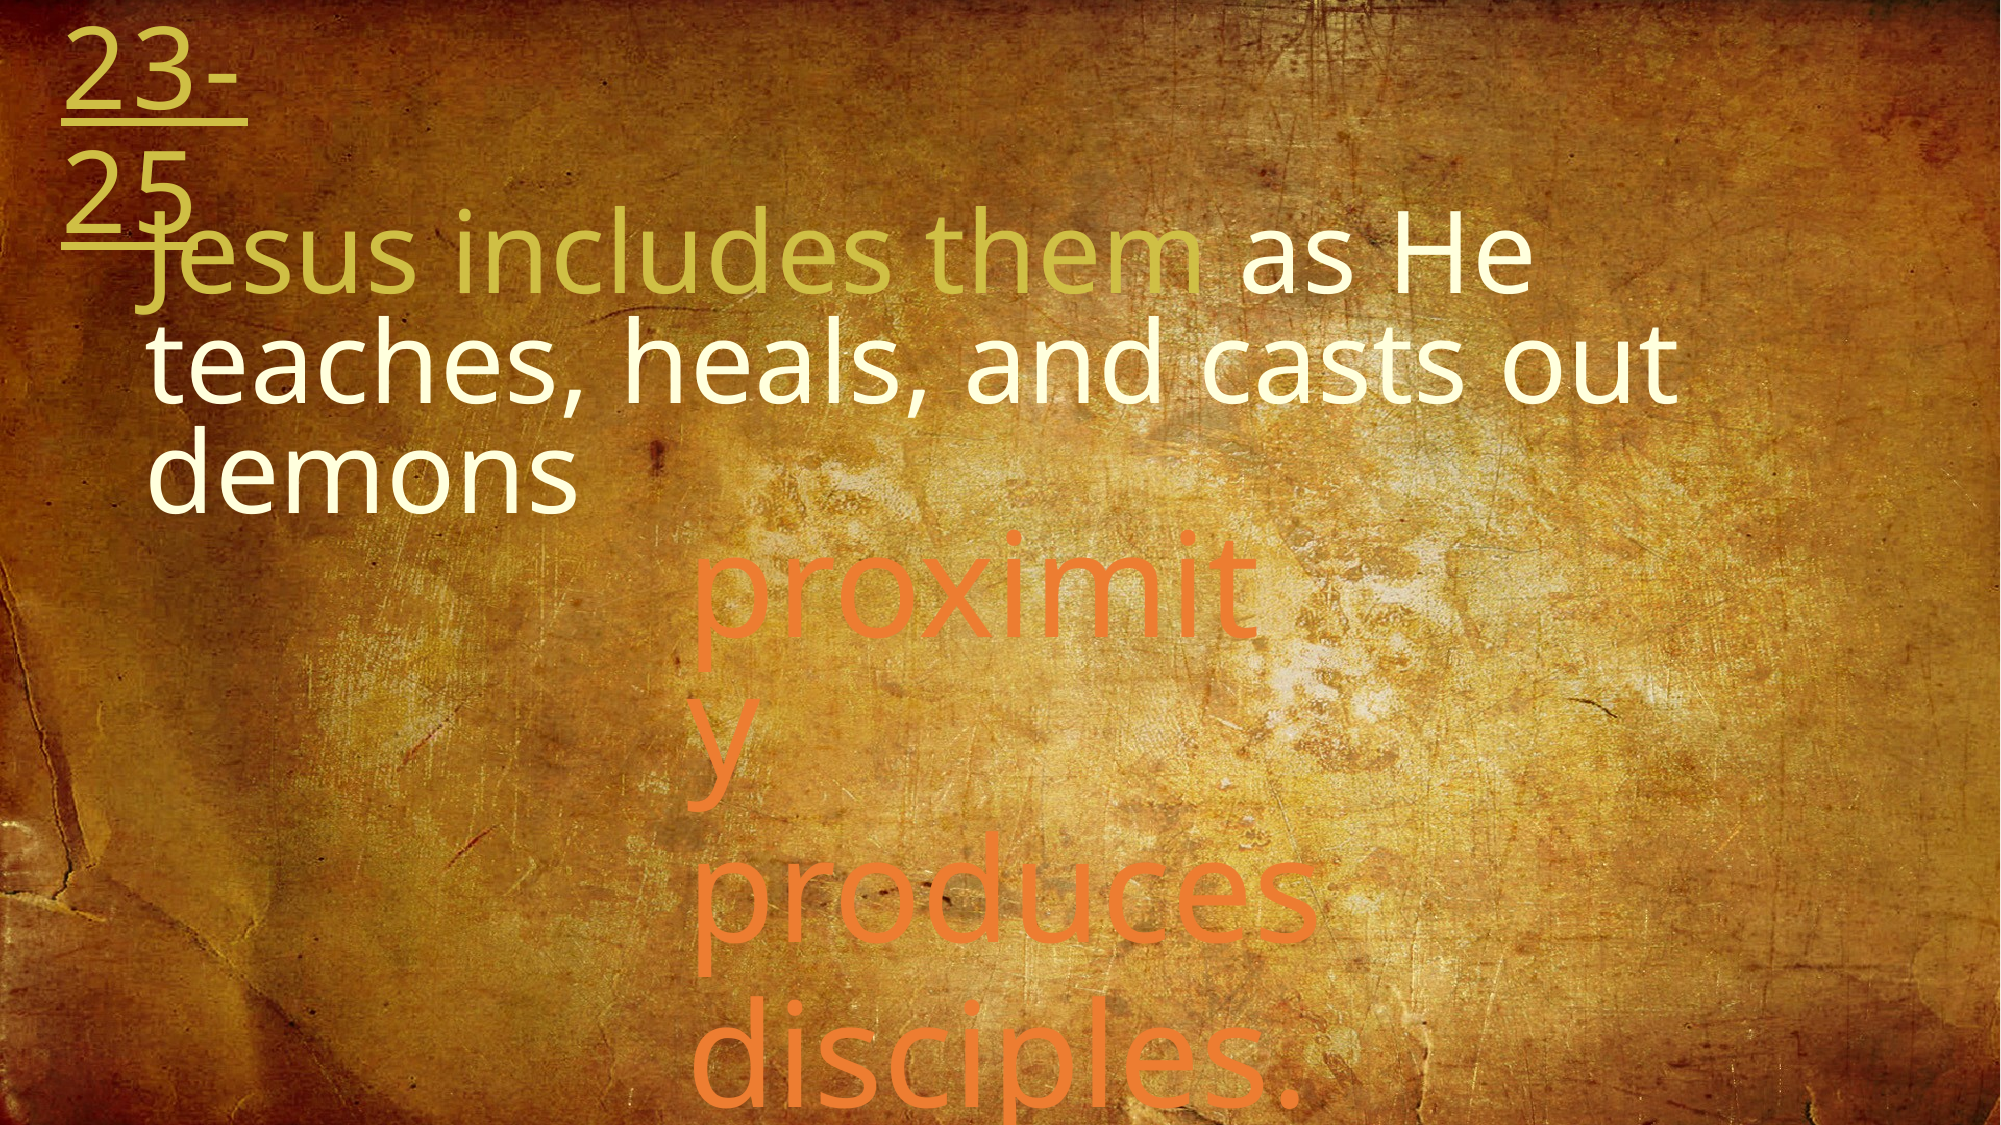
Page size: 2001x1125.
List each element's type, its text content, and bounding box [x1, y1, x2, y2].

picture [0, 0, 2001, 1125]
text_box proximity produces disciples. [672, 518, 1341, 1125]
text_box Jesus includes them as He teaches, heals, and casts out demons [129, 198, 1883, 544]
text_box 23-25 [46, 2, 397, 266]
